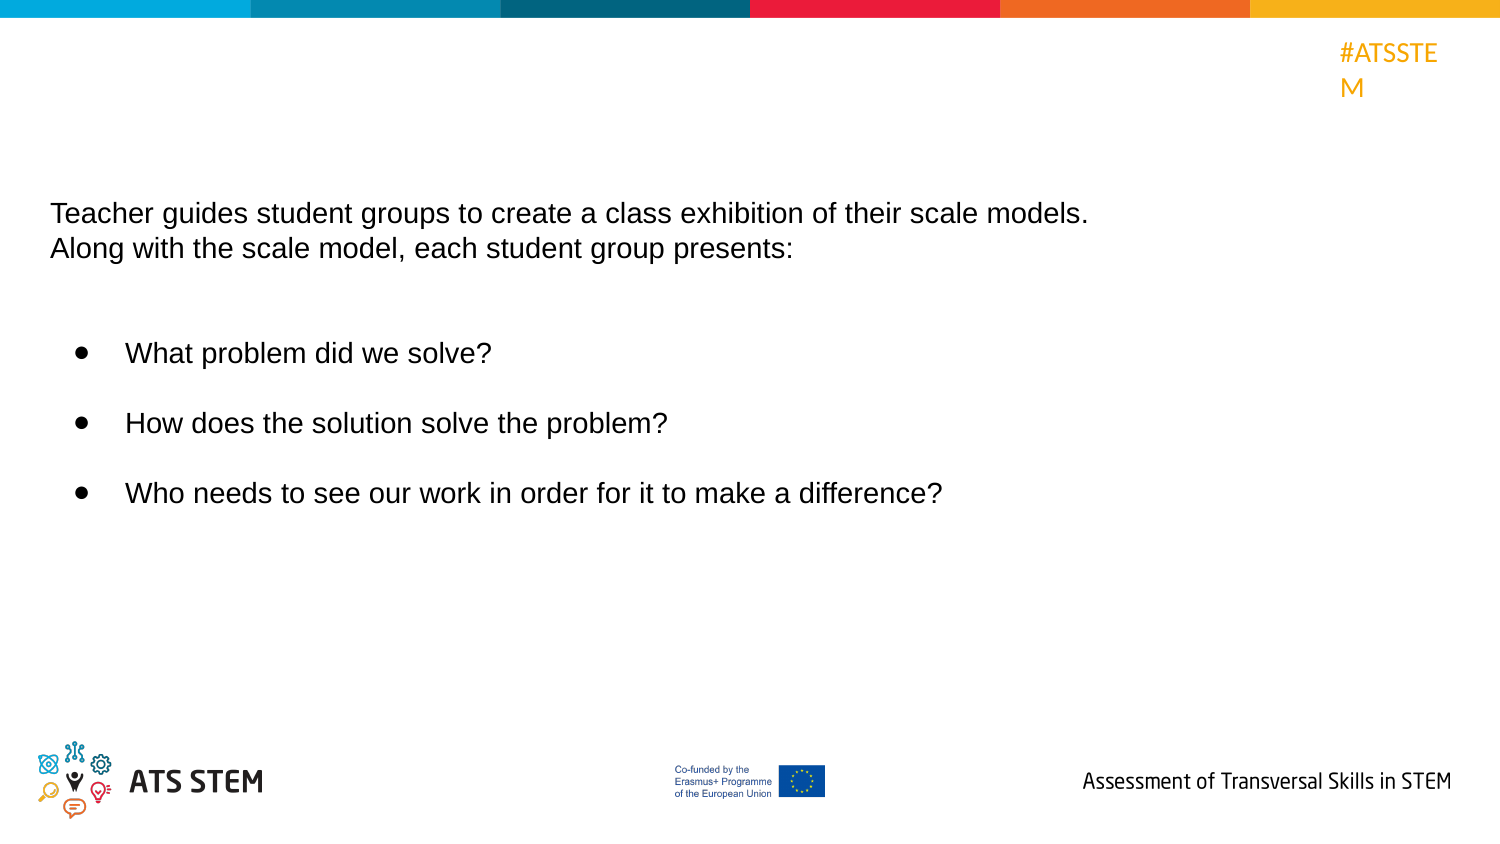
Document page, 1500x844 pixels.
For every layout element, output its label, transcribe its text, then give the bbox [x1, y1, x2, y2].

picture [751, 0, 1500, 18]
picture [1083, 772, 1450, 789]
picture [675, 765, 825, 799]
text_box Teacher guides student groups to create a class exhibition of their scale models. Along with the scale model, each student group presents: What problem did we solve? How does the solution solve the problem? Who needs to see our work in order for it to make a difference? [35, 179, 1465, 757]
picture [38, 757, 262, 819]
